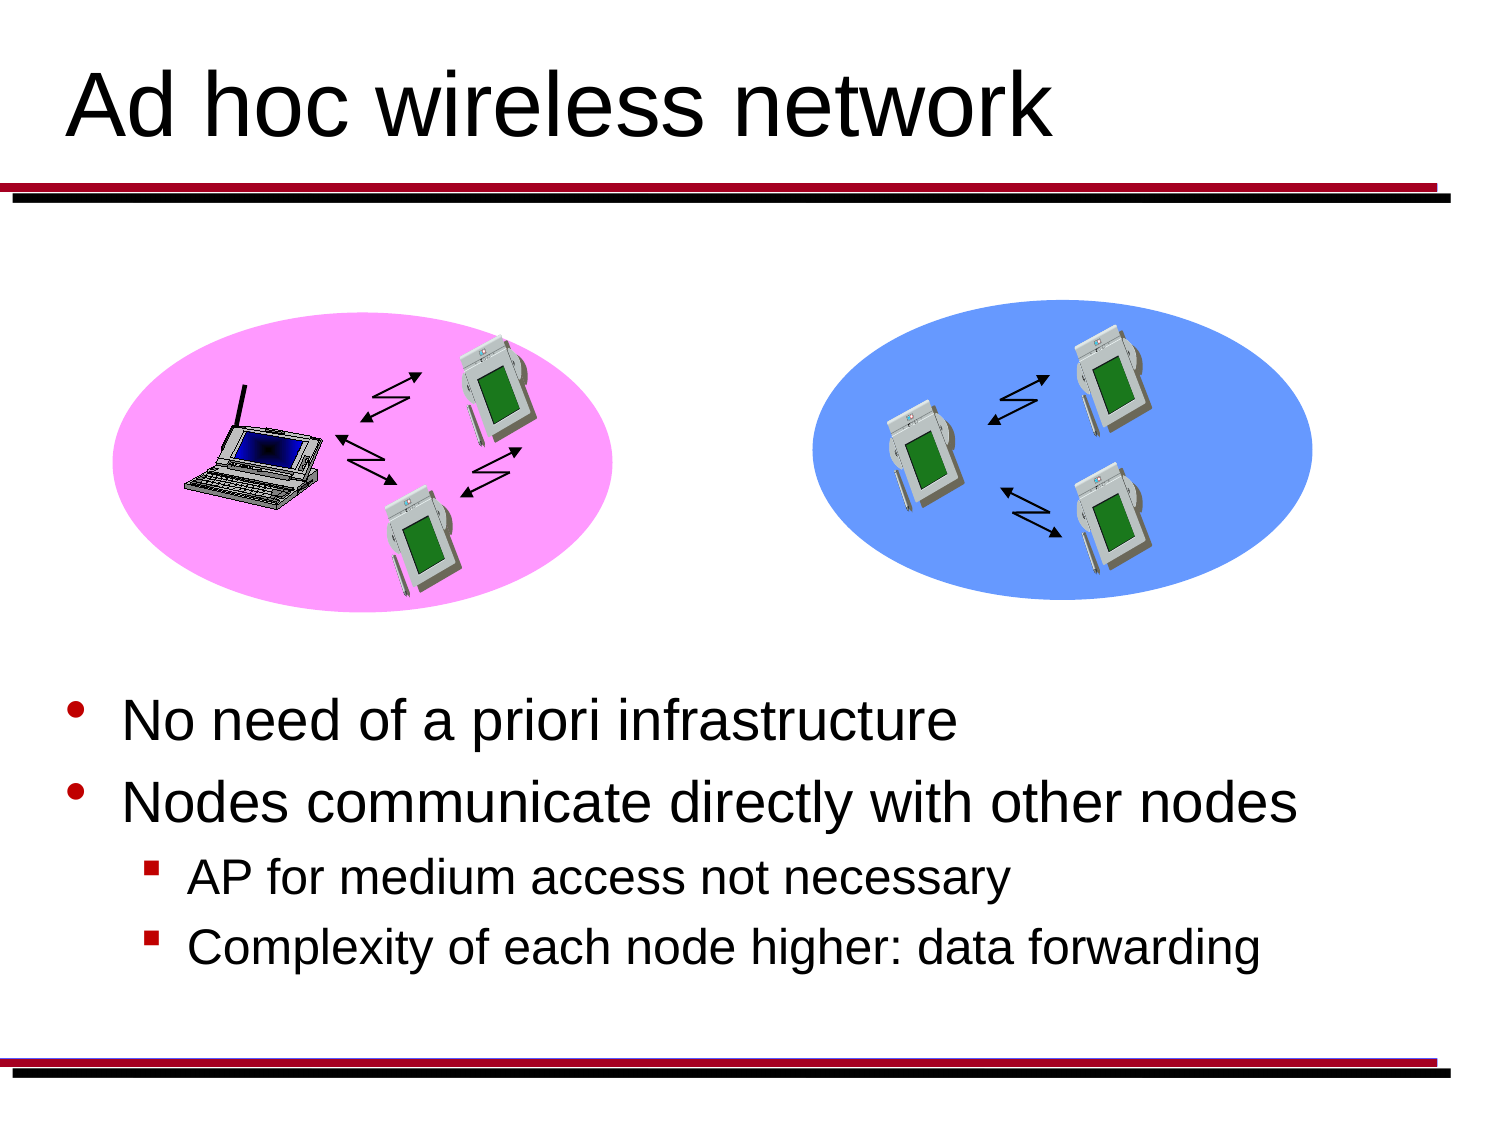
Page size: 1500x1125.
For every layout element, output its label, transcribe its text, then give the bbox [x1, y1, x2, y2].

title Ad hoc wireless network [50, 0, 1425, 200]
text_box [112, 299, 1313, 613]
list No need of a priori infrastructure Nodes communicate directly with other nodes AP for medium access not necessary Complexity of each node higher: data forwarding [50, 675, 1425, 1050]
